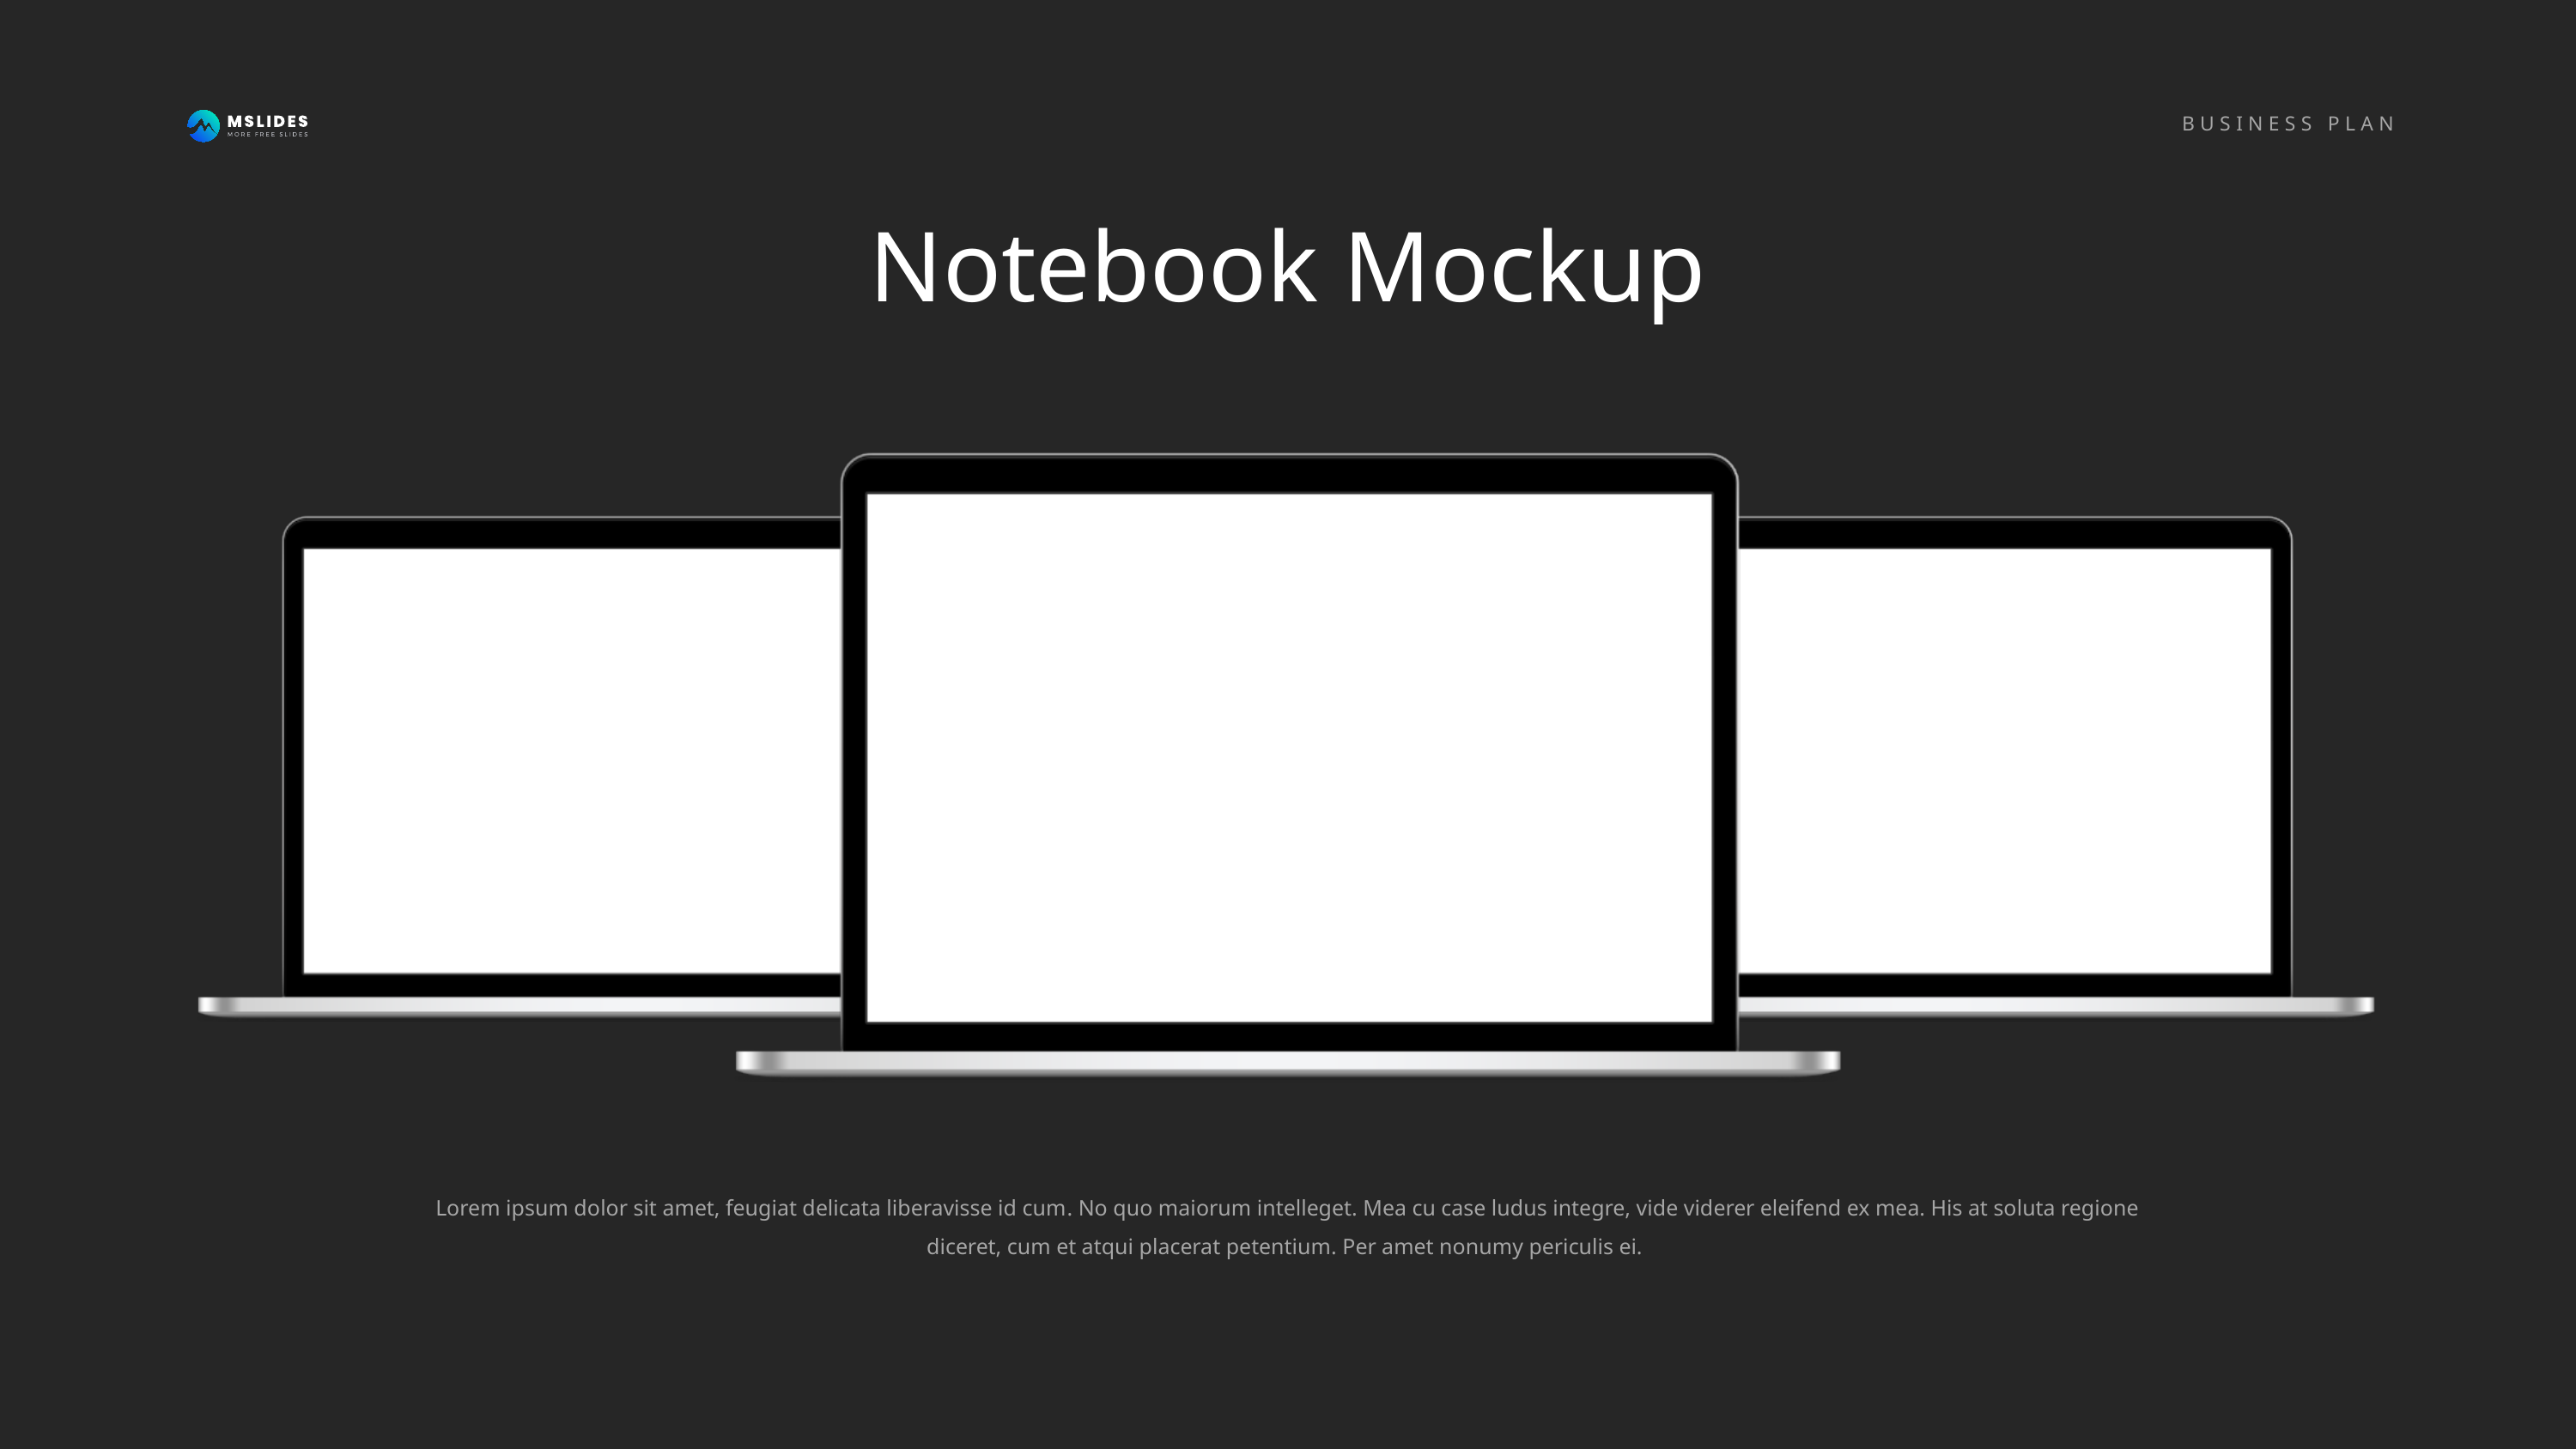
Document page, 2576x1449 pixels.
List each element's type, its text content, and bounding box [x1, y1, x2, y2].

text_box Notebook Mockup [586, 198, 1990, 328]
picture [96, 347, 2458, 1203]
picture [211, 127, 218, 134]
text_box Lorem ipsum dolor sit amet, feugiat delicata liberavisse id cum. No quo maiorum intelleget. Mea cu case ludus integre, vide viderer eleifend ex mea. His at soluta regione diceret, cum et atqui placerat petentium. Per amet nonumy periculis ei. [410, 1175, 2166, 1265]
